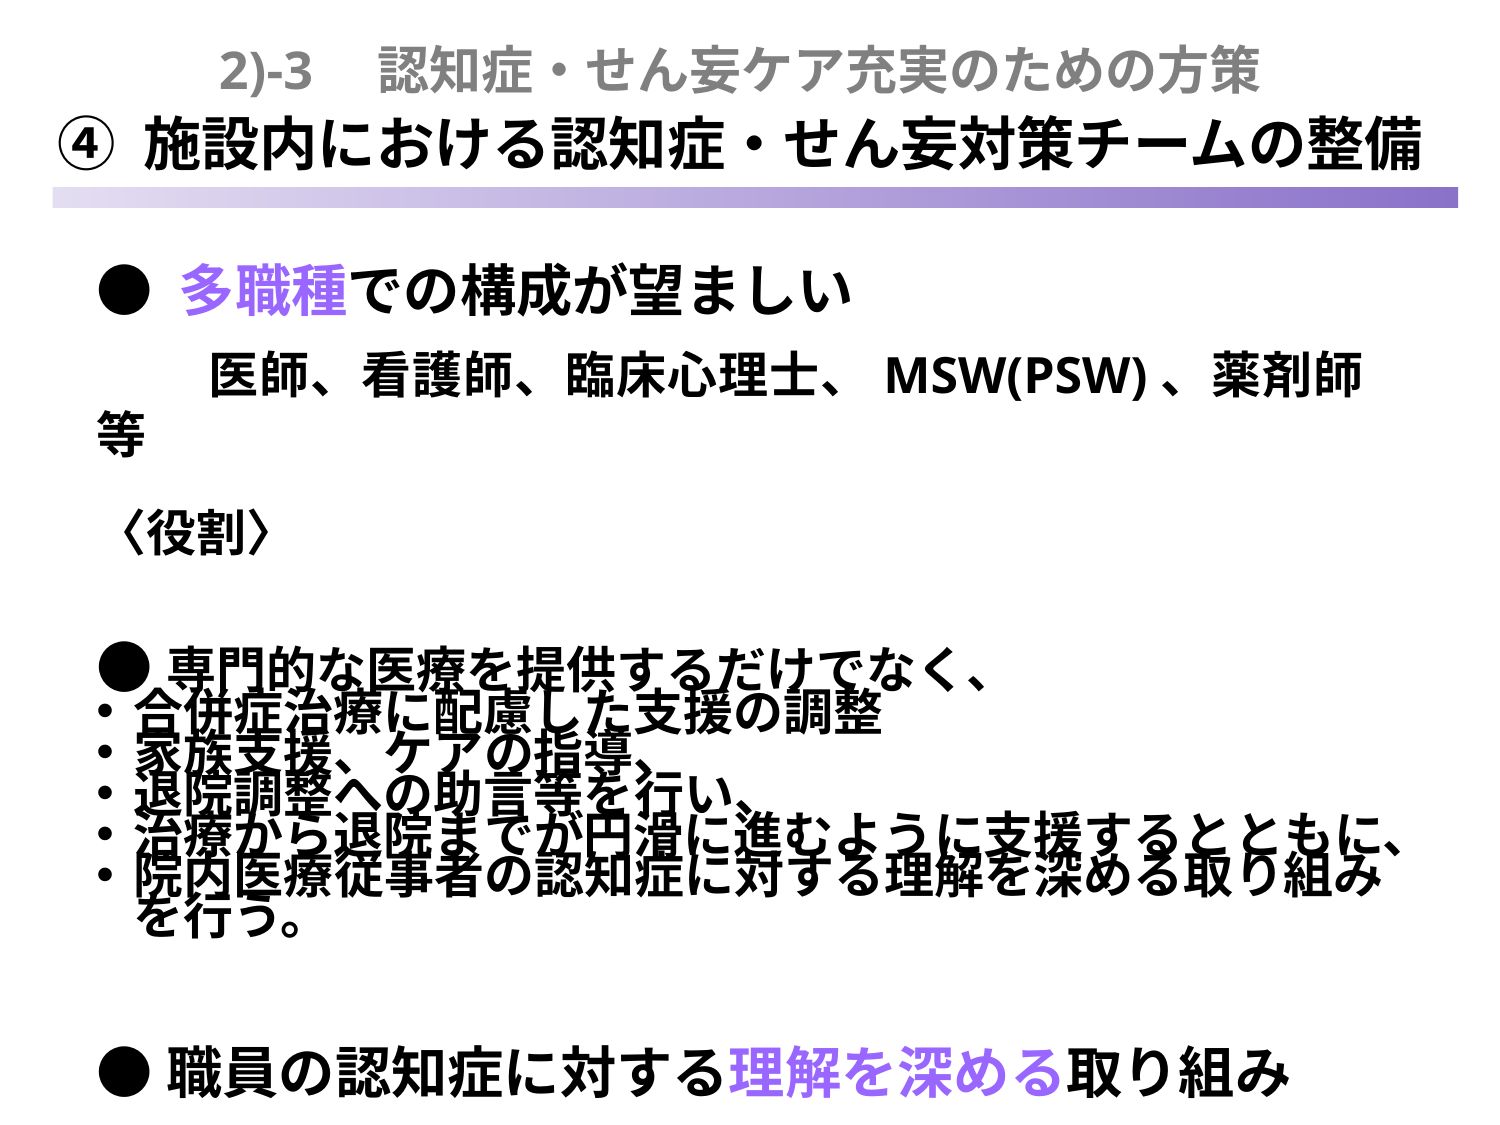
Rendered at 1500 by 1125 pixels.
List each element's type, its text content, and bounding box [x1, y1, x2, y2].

text_box [52, 187, 1459, 208]
list ● 多職種での構成が望ましい 医師、看護師、臨床心理士、MSW(PSW)、薬剤師 等 〈役割〉 ●専門的な医療を提供するだけでなく、 合併症治療に配慮した支援の調整 家族支援、ケアの指導、 退院調整への助言等を行い、 治療から退院までが円滑に進むように支援するとともに、 院内医療従事者の認知症に対する理解を深める取り組みを行う。 ●職員の認知症に対する理解を深める取り組み [81, 248, 1430, 1065]
text_box 2)-3 認知症・せん妄ケア充実のための方策 ④ 施設内における認知症・せん妄対策チームの整備 [22, 31, 1459, 177]
